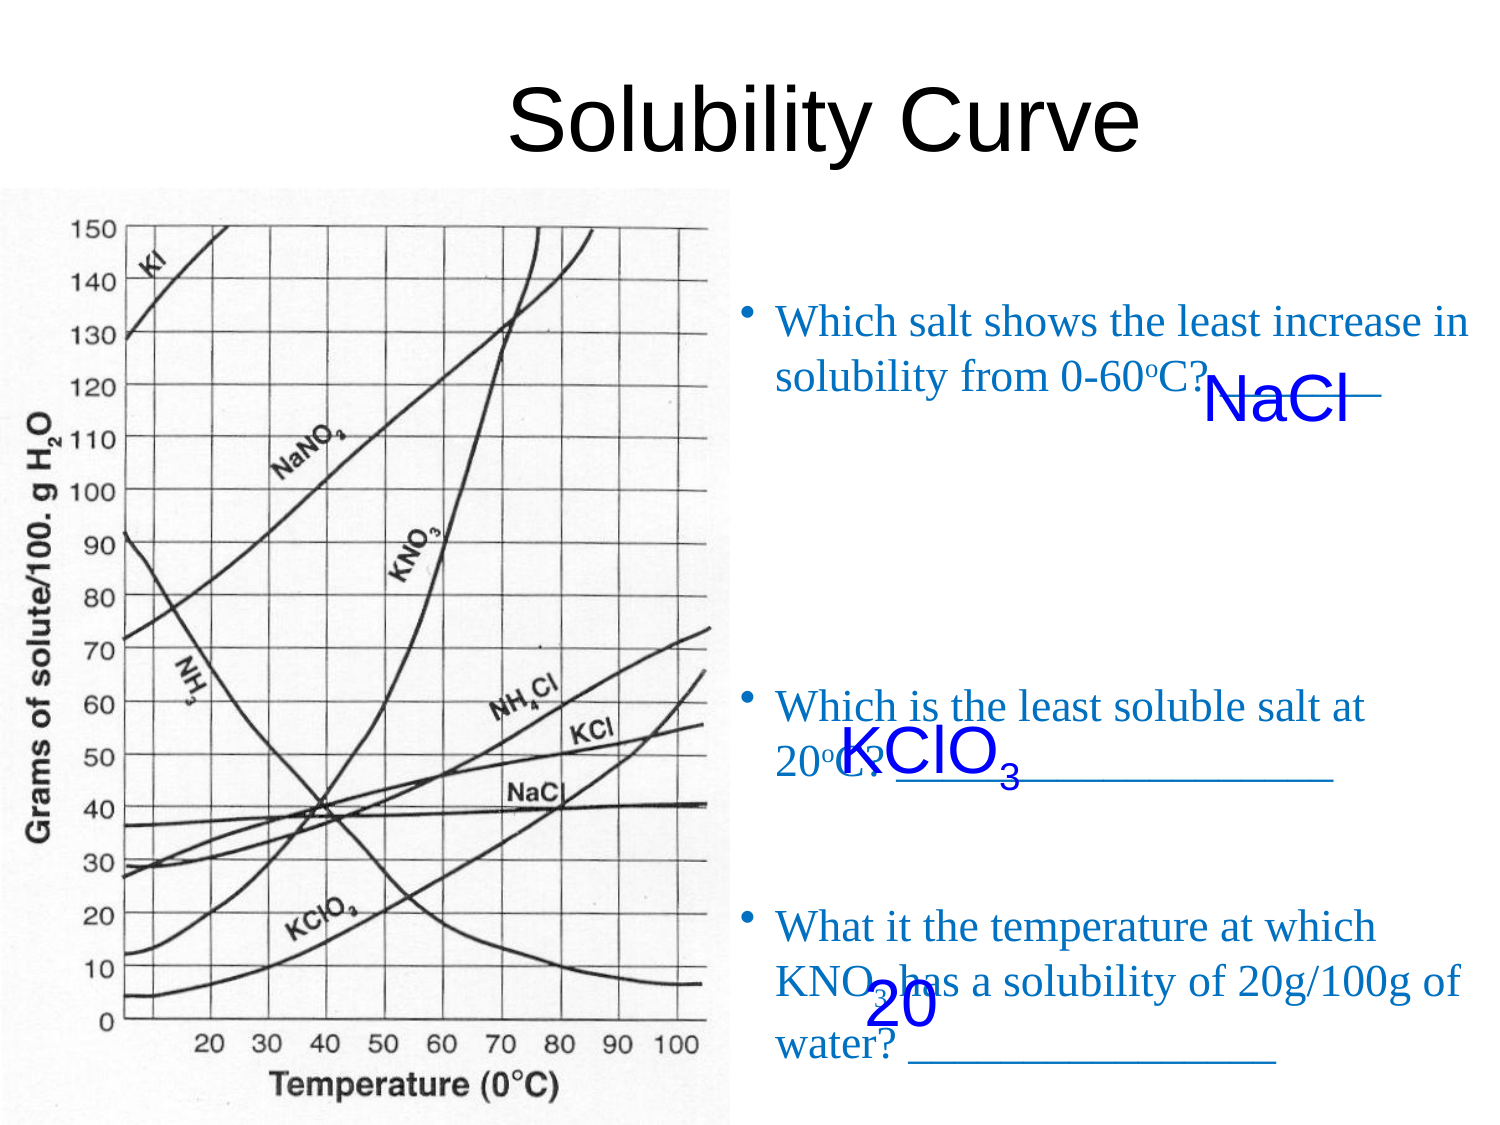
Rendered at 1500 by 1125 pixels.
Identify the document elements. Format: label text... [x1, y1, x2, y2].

title Solubility Curve [187, 50, 1463, 185]
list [0, 187, 730, 1125]
text_box Which salt is most soluble in water at 60oC? ___________________ Which salt shows the least increase in solubility from 0-60oC? _______ At 50oC, 40 g of KCl is dissolved in 100 g of water. Is the solution saturated, unsaturated or supersaturated? ___________________ Which is the least soluble salt at 20oC? ___________________ What is the solubility of KCl at 20oC? ___________________ What it the temperature at which KNO3 has a solubility of 20g/100g of water? ________________ [725, 173, 1500, 1076]
text_box KClO3 [824, 699, 1113, 806]
text_box NaCl [1187, 347, 1475, 443]
